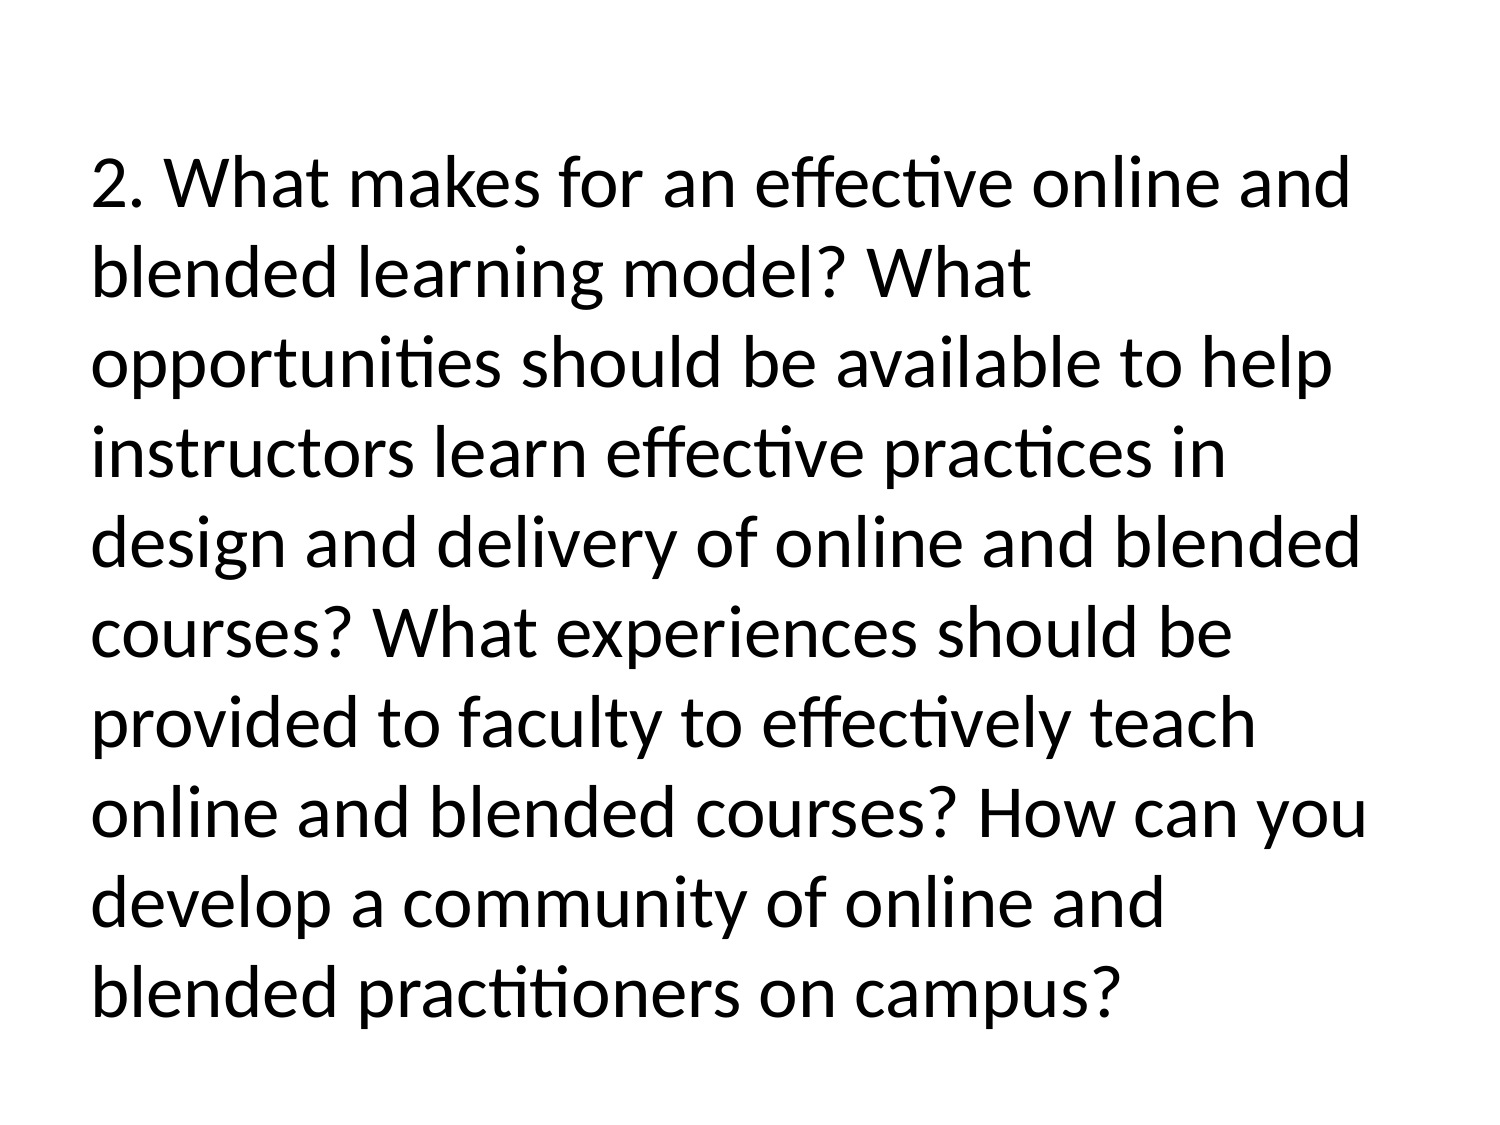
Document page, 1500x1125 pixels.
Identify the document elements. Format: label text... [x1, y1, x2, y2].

list 2. What makes for an effective online and blended learning model? What opportunities should be available to help instructors learn effective practices in design and delivery of online and blended courses? What experiences should be provided to faculty to effectively teach online and blended courses? How can you develop a community of online and blended practitioners on campus? [75, 125, 1425, 1088]
